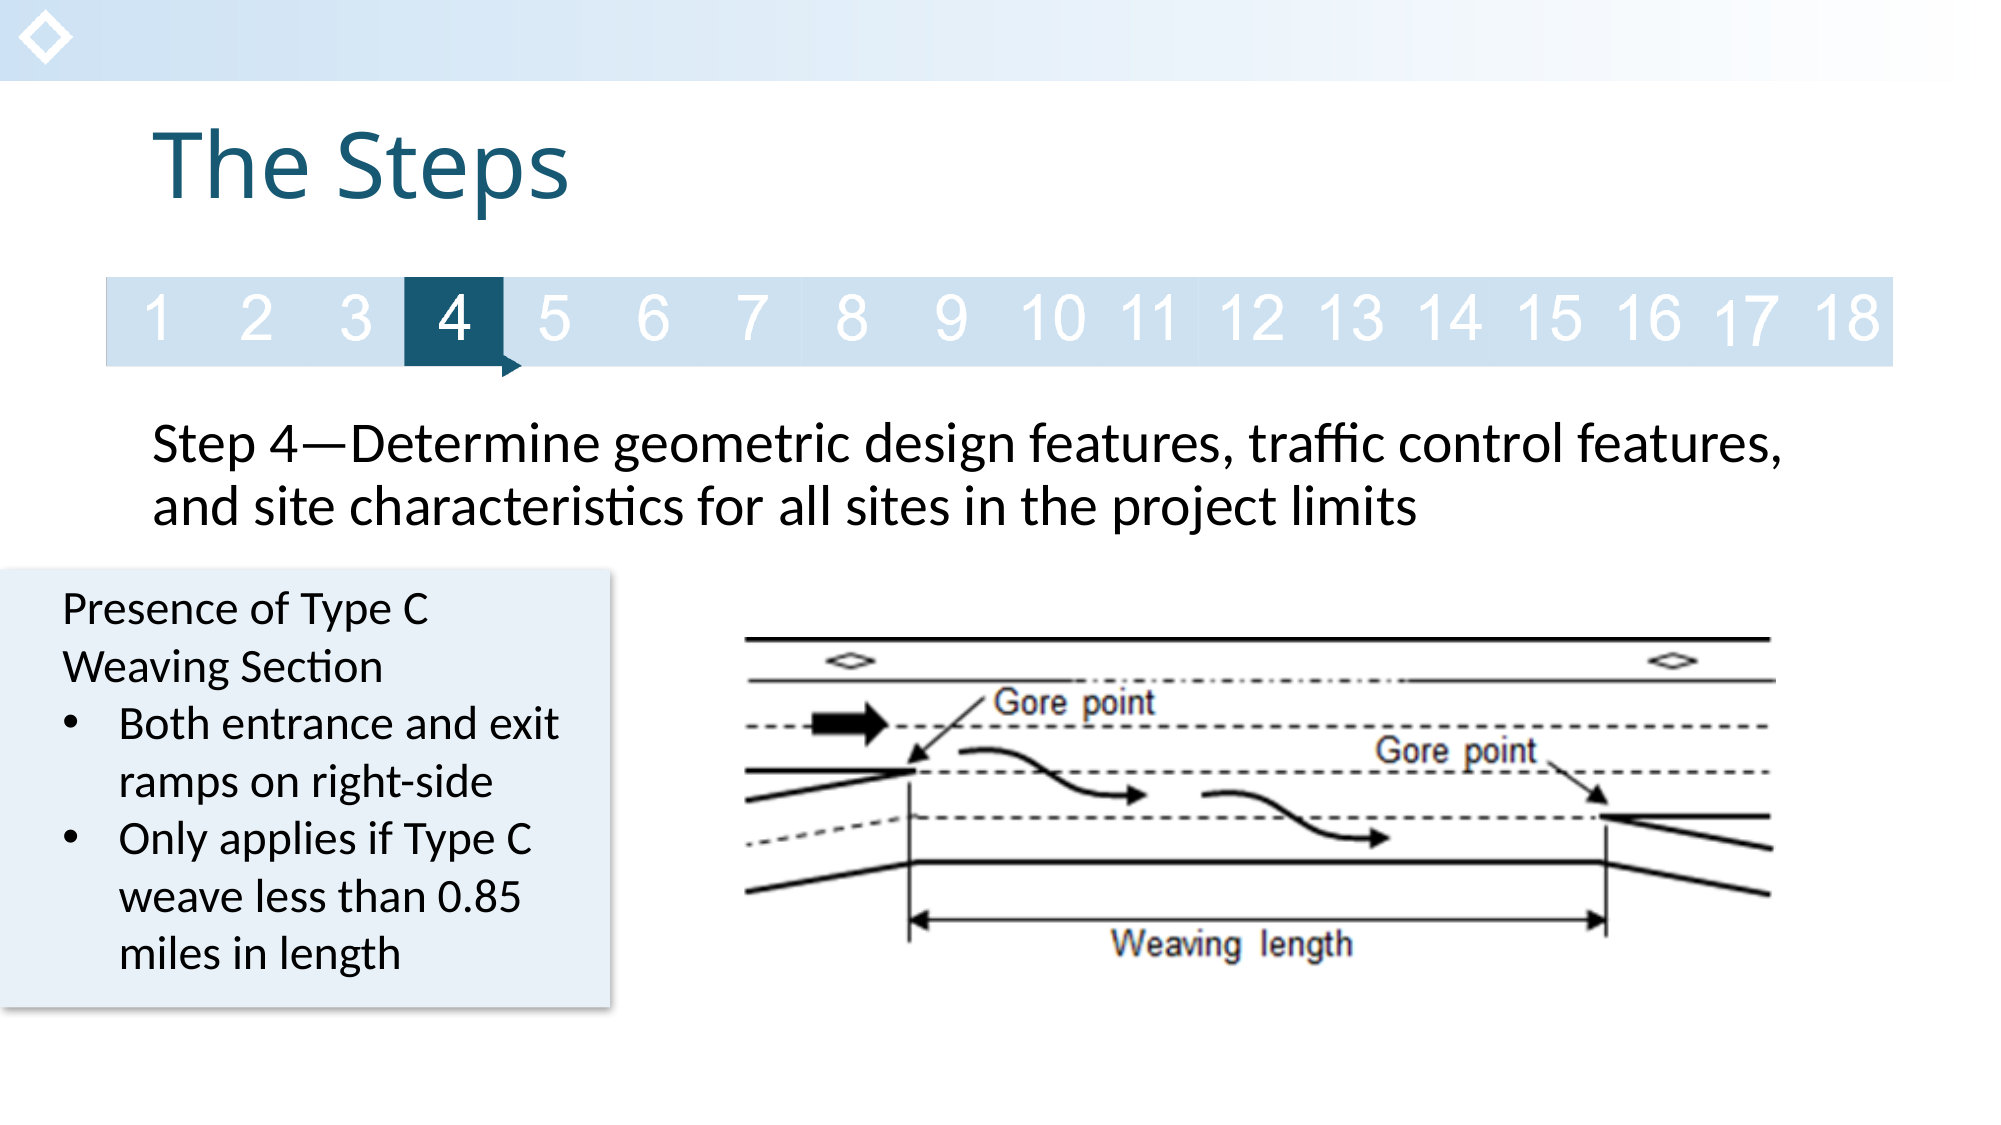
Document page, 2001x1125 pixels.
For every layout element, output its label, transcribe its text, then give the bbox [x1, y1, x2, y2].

picture [99, 277, 1900, 377]
text_box Presence of Type C Weaving Section Both entrance and exit ramps on right-side Only applies if Type C weave less than 0.85 miles in length [0, 568, 611, 1008]
picture [743, 637, 1776, 978]
picture [0, 0, 2001, 81]
list Step 4—Determine geometric design features, traffic control features, and site characteristics for all sites in the project limits [137, 405, 1863, 546]
title The Steps [137, 59, 1863, 277]
